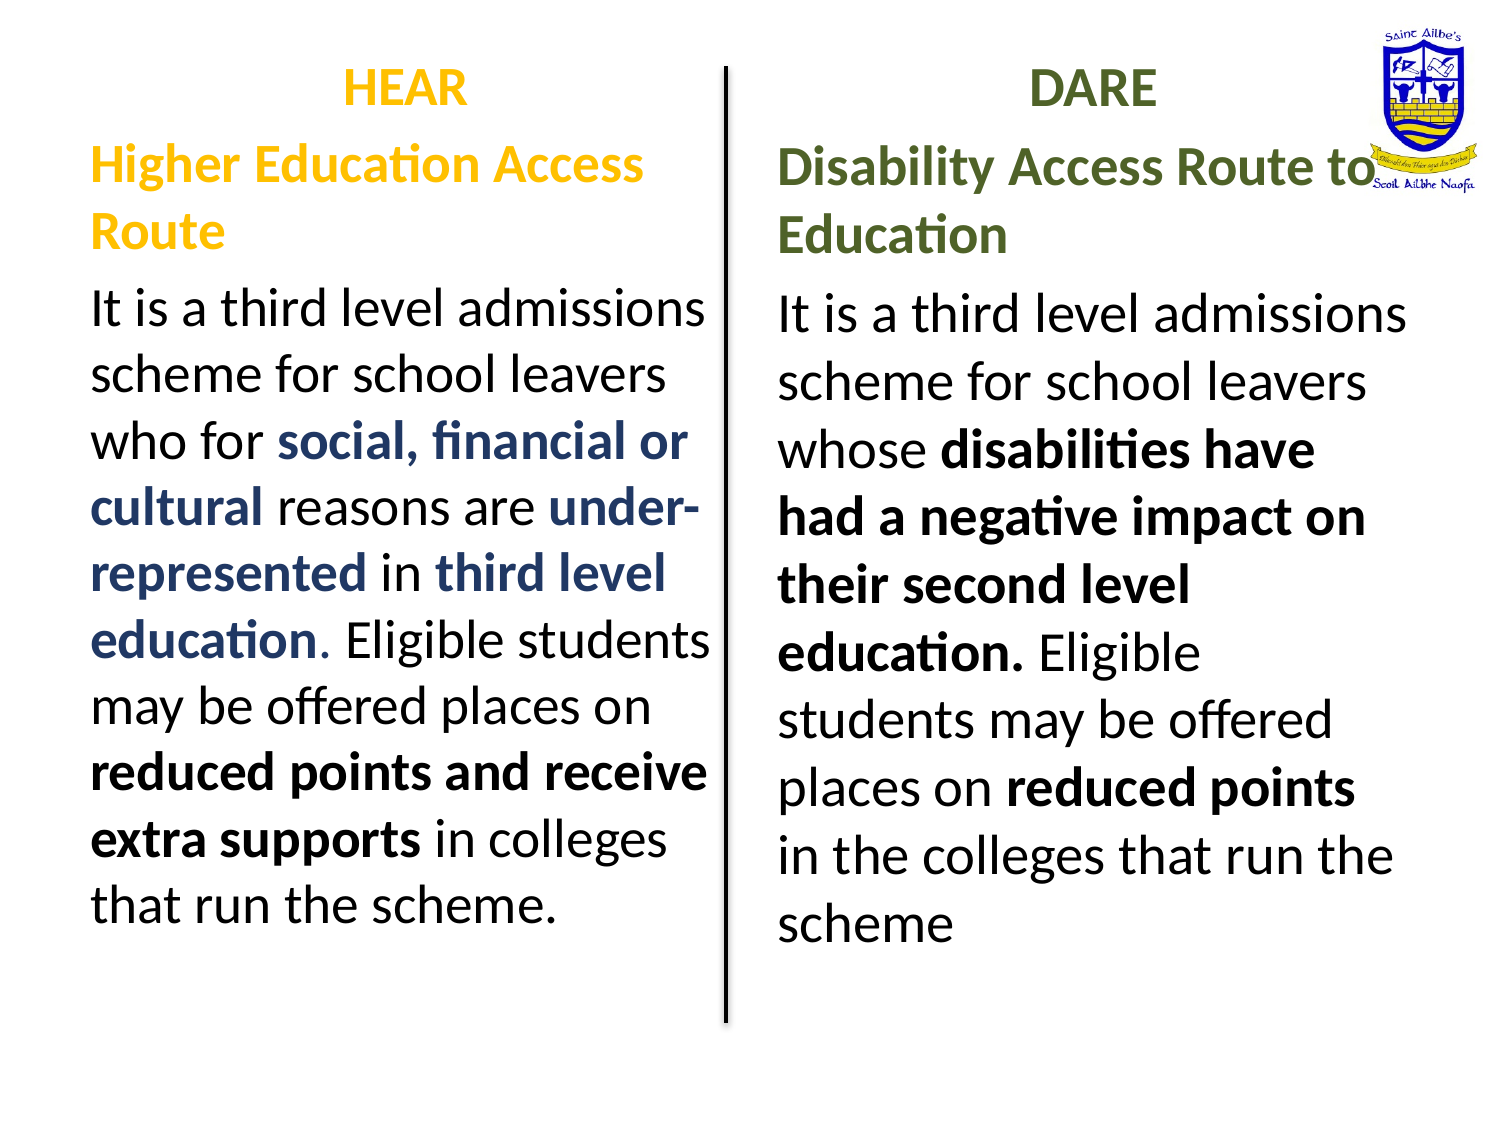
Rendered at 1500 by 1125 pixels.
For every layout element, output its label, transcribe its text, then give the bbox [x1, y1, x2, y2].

list HEAR Higher Education Access Route It is a third level admissions scheme for school leavers who for social, financial or cultural reasons are under-represented in third level education. Eligible students may be offered places on reduced points and receive extra supports in colleges that run the scheme. [75, 42, 738, 1005]
list DARE Disability Access Route to Education It is a third level admissions scheme for school leavers whose disabilities have had a negative impact on their second level education. Eligible students may be offered places on reduced points in the colleges that run the scheme [762, 42, 1425, 1005]
picture [1364, 20, 1483, 198]
